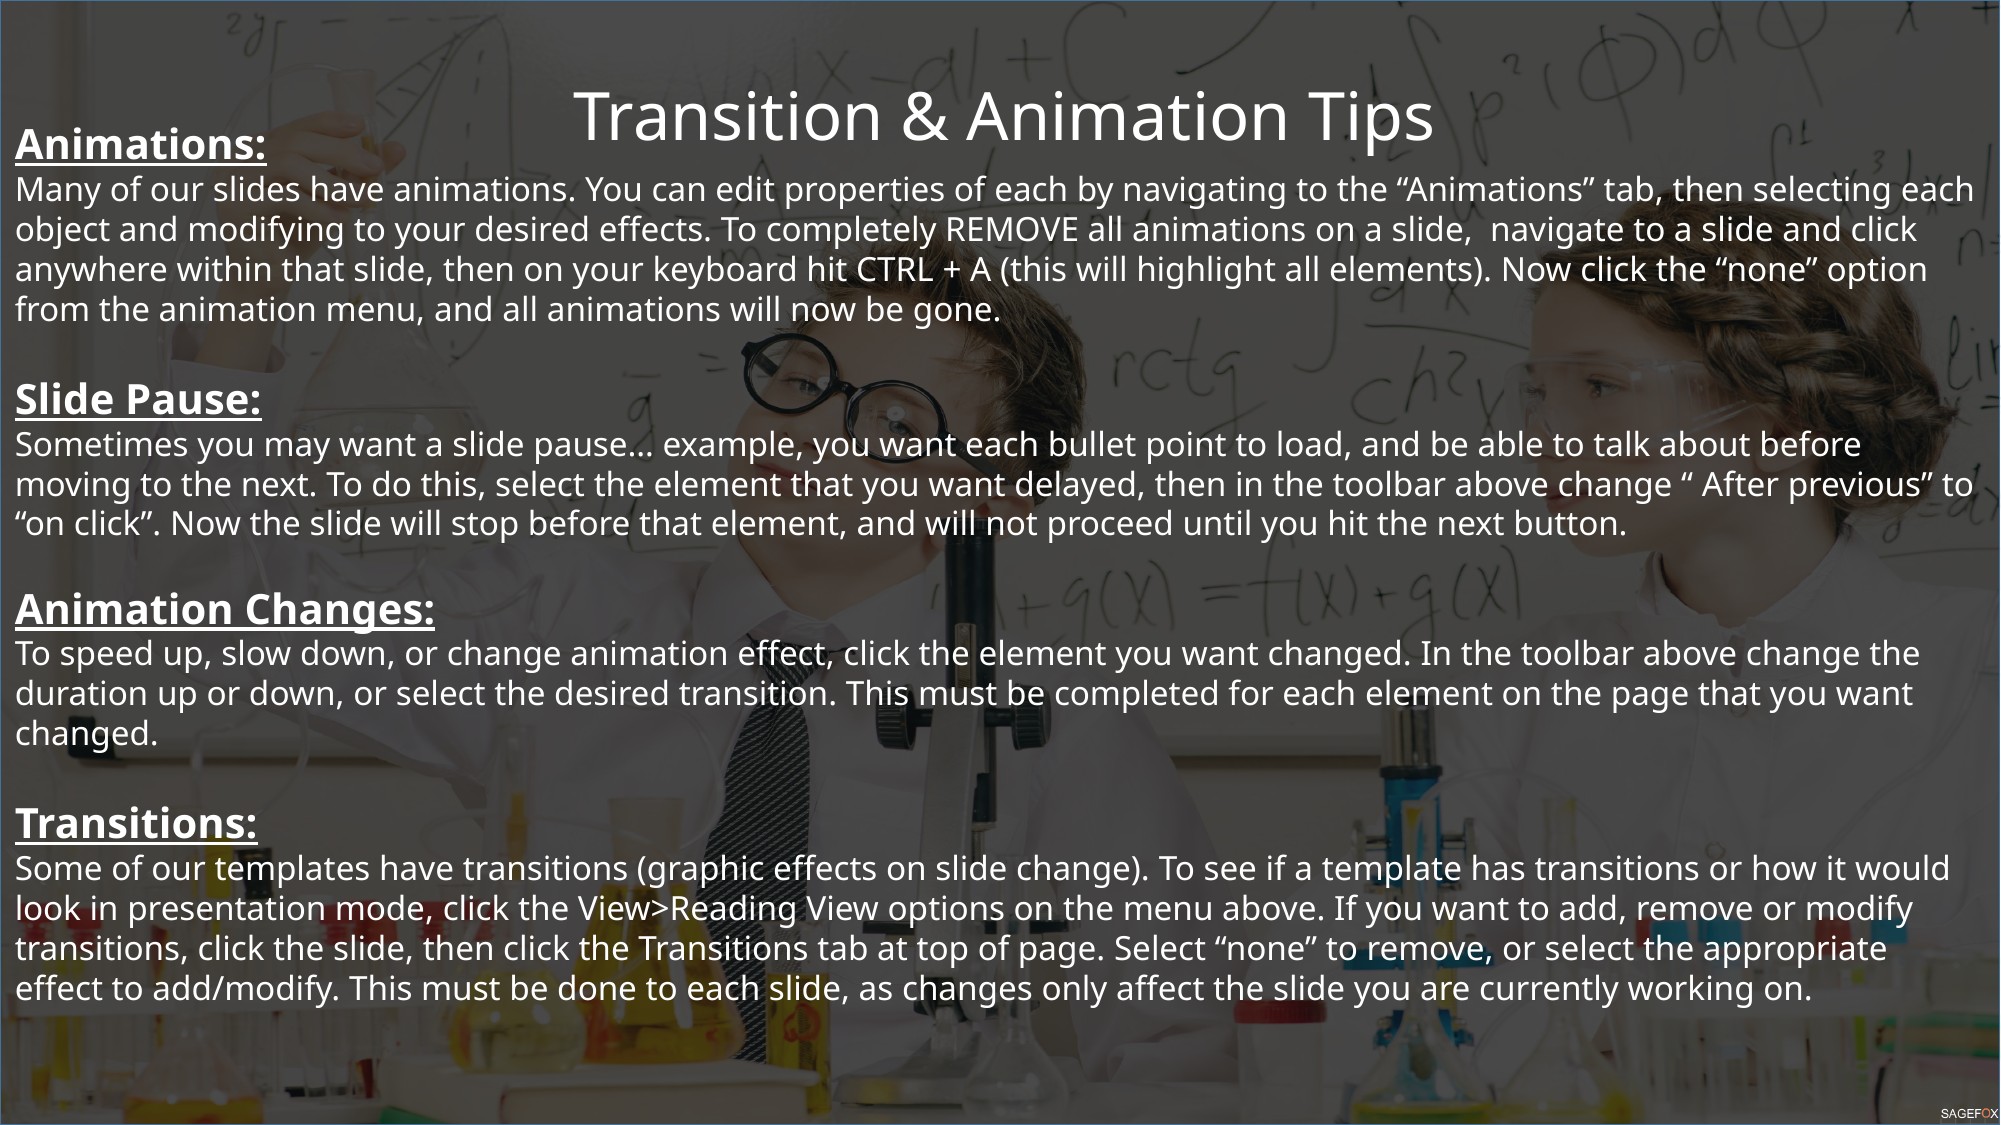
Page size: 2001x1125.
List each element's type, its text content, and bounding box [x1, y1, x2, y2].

text_box Animations: Many of our slides have animations. You can edit properties of each by navigating to the “Animations” tab, then selecting each object and modifying to your desired effects. To completely REMOVE all animations on a slide, navigate to a slide and click anywhere within that slide, then on your keyboard hit CTRL + A (this will highlight all elements). Now click the “none” option from the animation menu, and all animations will now be gone. Slide Pause: Sometimes you may want a slide pause… example, you want each bullet point to load, and be able to talk about before moving to the next. To do this, select the element that you want delayed, then in the toolbar above change “ After previous” to “on click”. Now the slide will stop before that element, and will not proceed until you hit the next button. Animation Changes: To speed up, slow down, or change animation effect, click the element you want changed. In the toolbar above change the duration up or down, or select the desired transition. This must be completed for each element on the page that you want changed. Transitions: Some of our templates have transitions (graphic effects on slide change). To see if a template has transitions or how it would look in presentation mode, click the View>Reading View options on the menu above. If you want to add, remove or modify transitions, click the slide, then click the Transitions tab at top of page. Select “none” to remove, or select the appropriate effect to add/modify. This must be done to each slide, as changes only affect the slide you are currently working on. [0, 0, 2000, 1125]
title Transition & Animation Tips [477, 59, 1532, 177]
